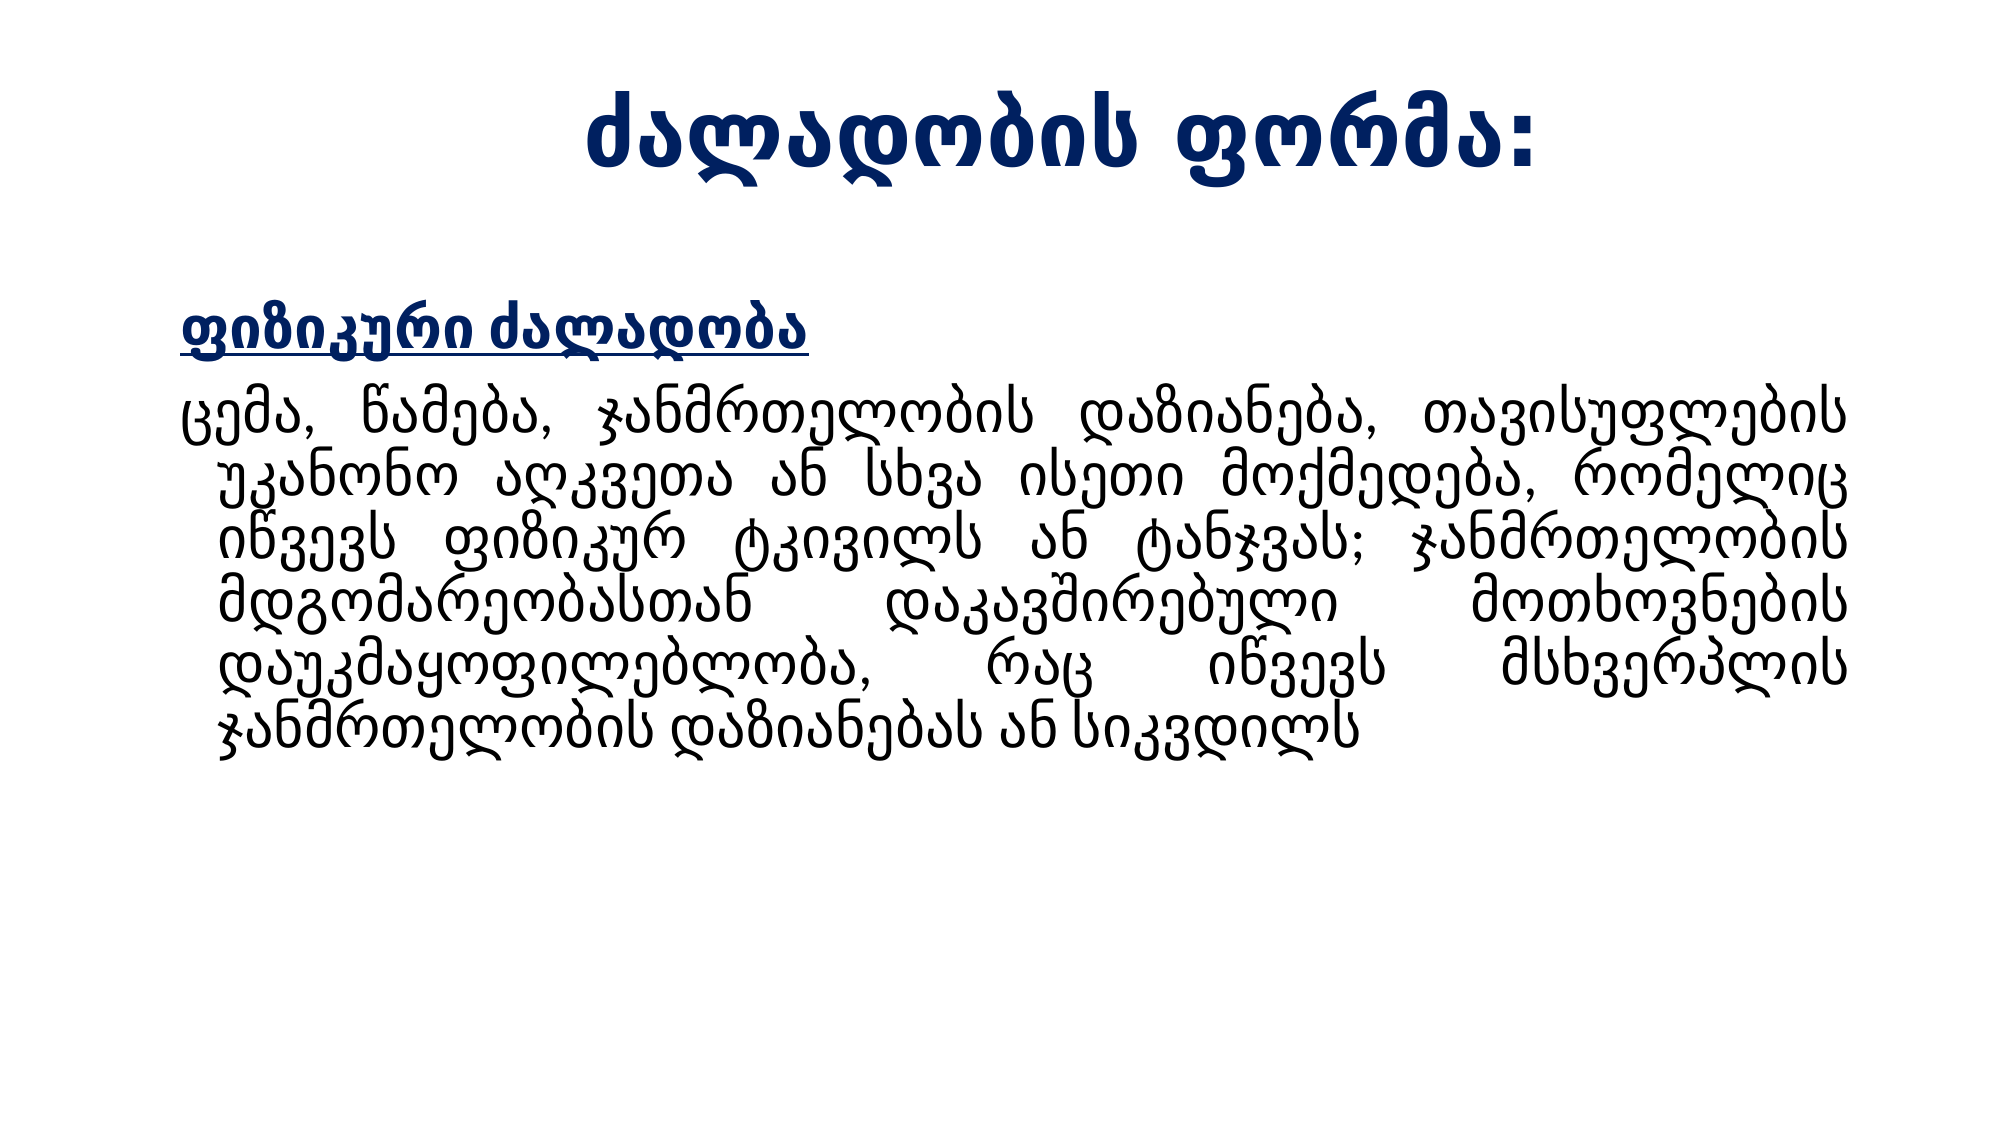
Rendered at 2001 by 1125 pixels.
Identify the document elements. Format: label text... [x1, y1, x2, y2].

list ფიზიკური ძალადობა ცემა, წამება, ჯანმრთელობის დაზიანება, თავისუფლების უკანონო აღკვეთა ან სხვა ისეთი მოქმედება, რომელიც იწვევს ფიზიკურ ტკივილს ან ტანჯვას; ჯანმრთელობის მდგომარეობასთან დაკავშირებული მოთხოვნების დაუკმაყოფილებლობა, რაც იწვევს მსხვერპლის ჯანმრთელობის დაზიანებას ან სიკვდილს [165, 290, 1866, 1059]
title ძალადობის ფორმა: [228, 78, 1898, 197]
